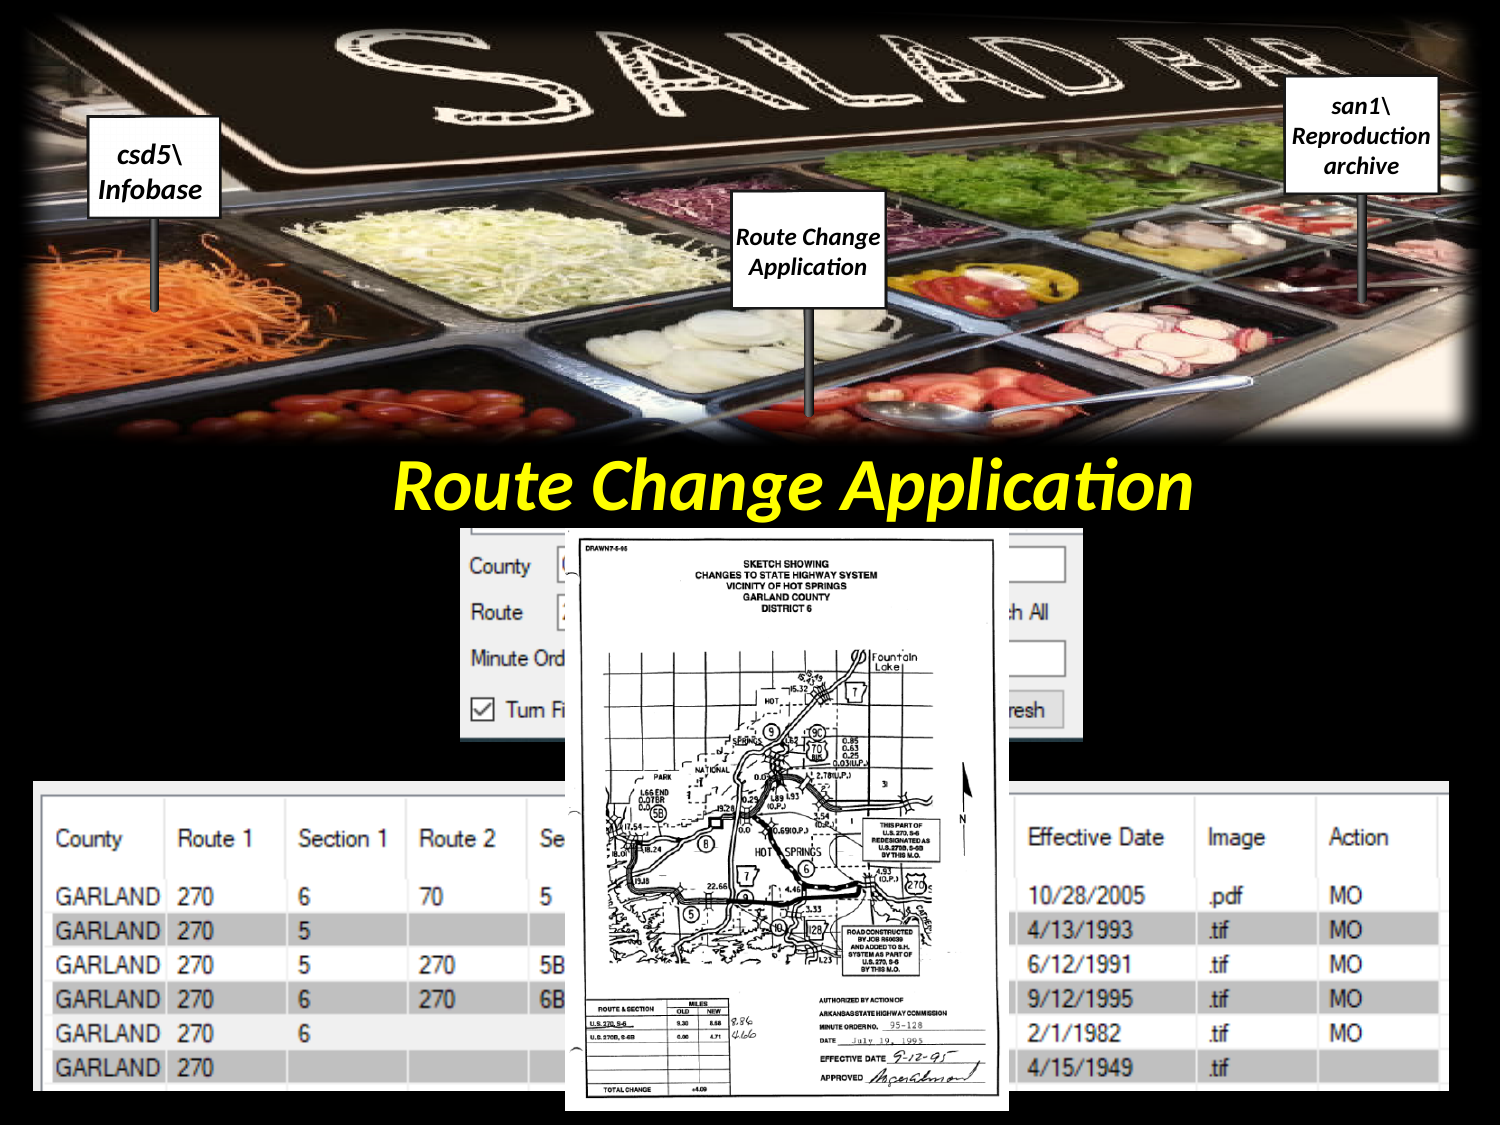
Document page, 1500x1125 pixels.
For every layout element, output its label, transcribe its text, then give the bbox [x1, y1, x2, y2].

picture [18, 12, 1482, 447]
picture [33, 527, 1449, 1111]
text_box san1\ Reproduction archive [1485, 82, 1490, 188]
text_box Route Change Application [327, 455, 1262, 533]
